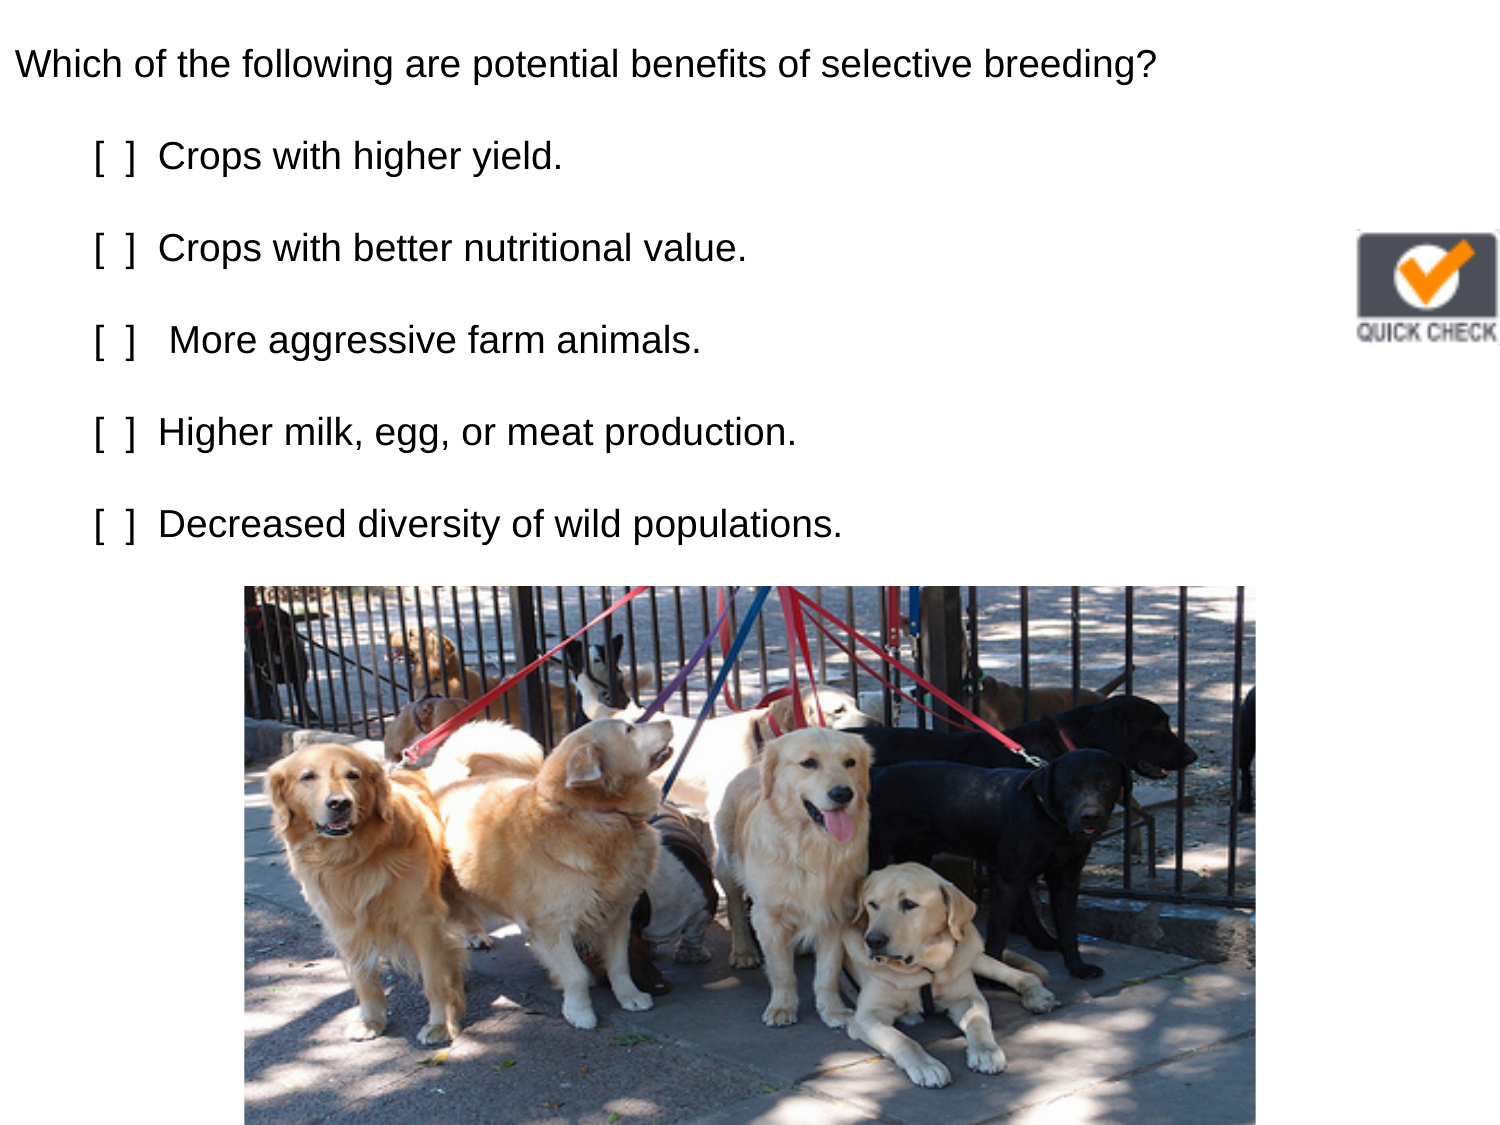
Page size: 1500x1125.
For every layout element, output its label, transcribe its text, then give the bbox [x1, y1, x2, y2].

text_box Which of the following are potential benefits of selective breeding? [ ] Crops with higher yield. [ ] Crops with better nutritional value. [ ] More aggressive farm animals. [ ] Higher milk, egg, or meat production. [ ] Decreased diversity of wild populations. [0, 24, 1500, 700]
picture [1355, 227, 1500, 346]
picture [244, 586, 1256, 1125]
